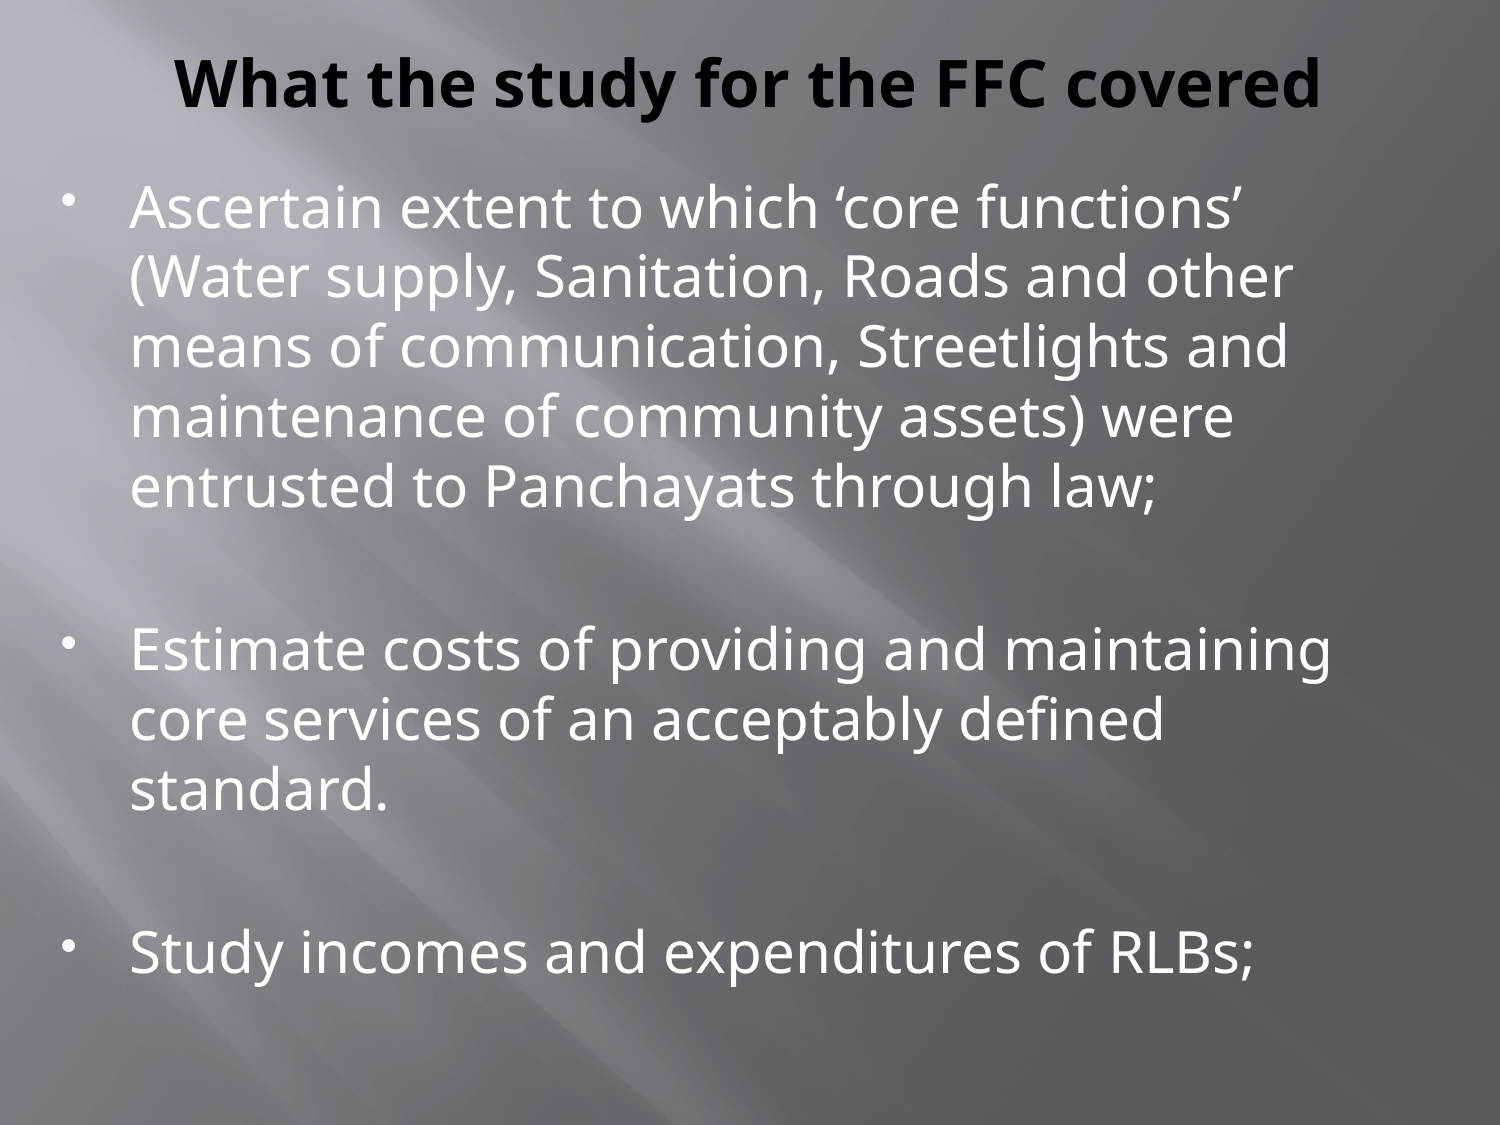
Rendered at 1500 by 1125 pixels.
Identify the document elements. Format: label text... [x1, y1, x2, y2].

title What the study for the FFC covered [75, 12, 1425, 150]
list Ascertain extent to which ‘core functions’ (Water supply, Sanitation, Roads and other means of communication, Streetlights and maintenance of community assets) were entrusted to Panchayats through law; Estimate costs of providing and maintaining core services of an acceptably defined standard. Study incomes and expenditures of RLBs; [24, 162, 1450, 1035]
